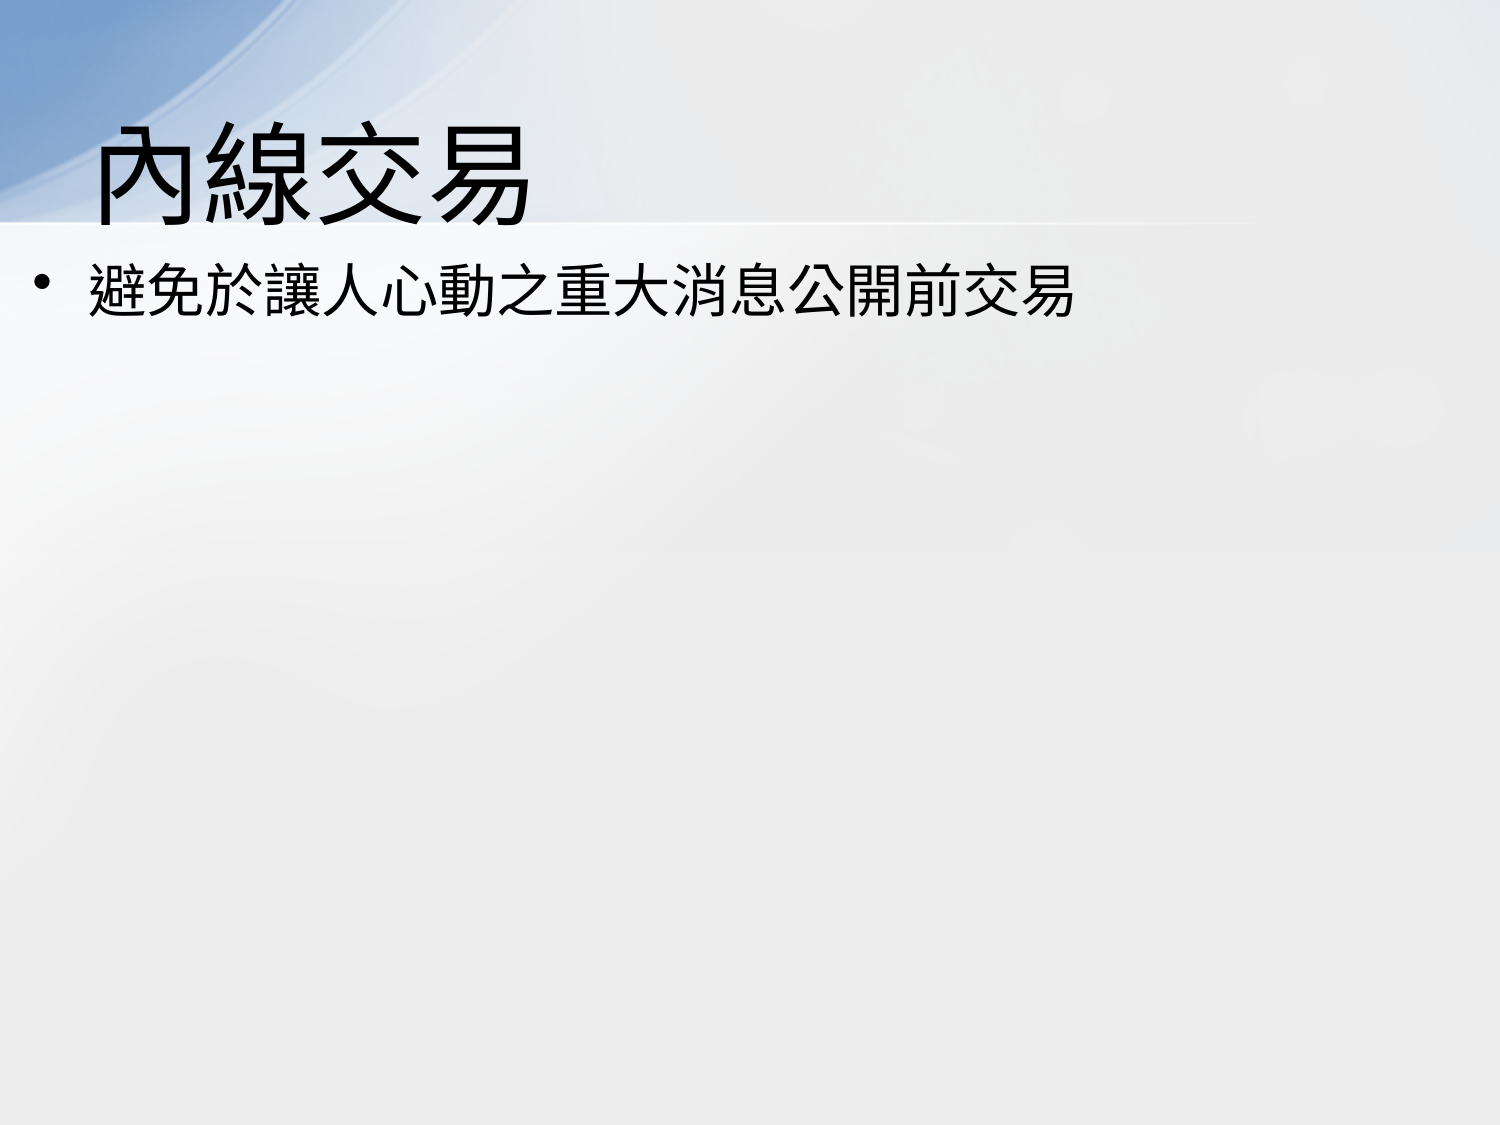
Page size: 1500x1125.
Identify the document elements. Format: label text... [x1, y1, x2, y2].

picture [0, 0, 1500, 1125]
list 避免於讓人心動之重大消息公開前交易 [17, 246, 1323, 1109]
title 內線交易 [75, 58, 1425, 247]
